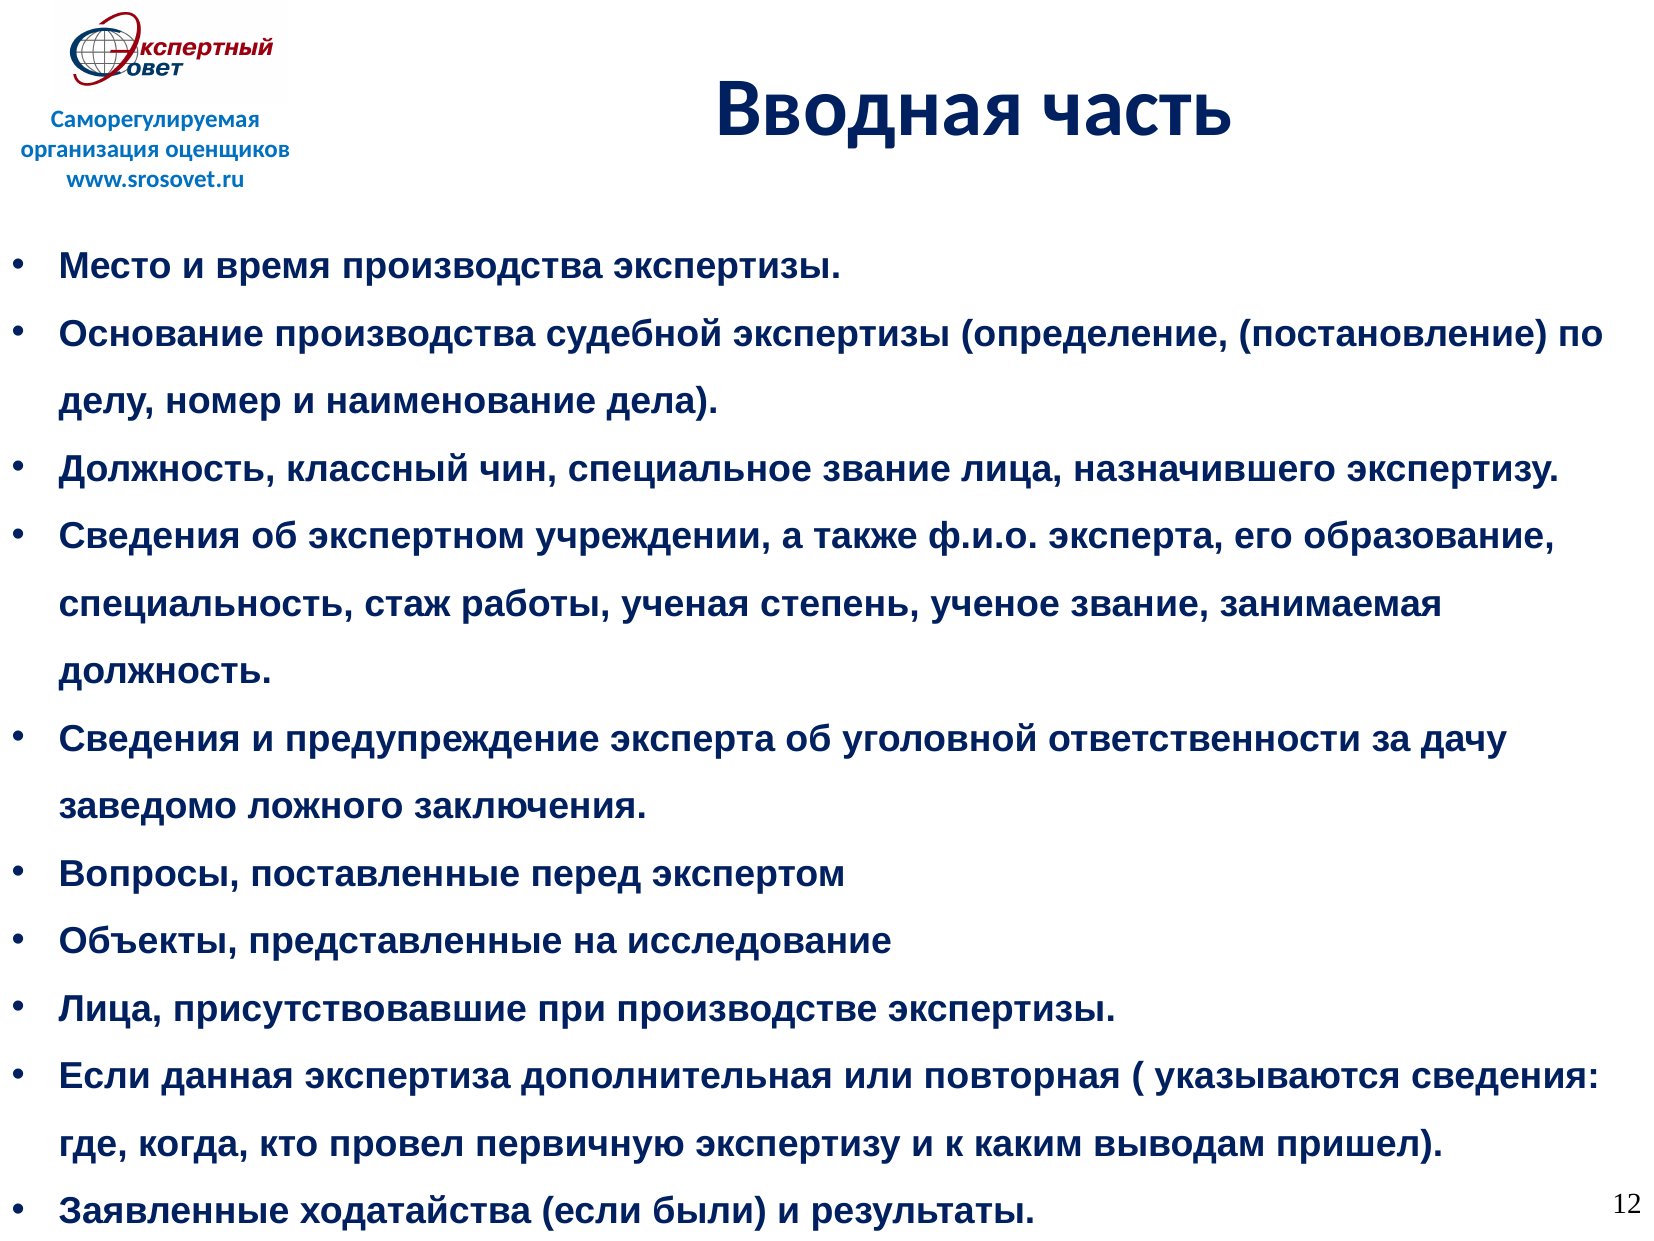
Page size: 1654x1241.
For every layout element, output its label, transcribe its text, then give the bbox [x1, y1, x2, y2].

slide_number 12 [1486, 1184, 1642, 1241]
text_box Вводная часть [295, 10, 1654, 195]
picture [53, 0, 290, 104]
list Место и время производства экспертизы. Основание производства судебной экспертизы (определение, (постановление) по делу, номер и наименование дела). Должность, классный чин, специальное звание лица, назначившего экспертизу. Сведения об экспертном учреждении, а также ф.и.о. эксперта, его образование, специальность, стаж работы, ученая степень, ученое звание, занимаемая должность. Сведения и предупреждение эксперта об уголовной ответственности за дачу заведомо ложного заключения. Вопросы, поставленные перед экспертом Объекты, представленные на исследование Лица, присутствовавшие при производстве экспертизы. Если данная экспертиза дополнительная или повторная ( указываются сведения: где, когда, кто провел первичную экспертизу и к каким выводам пришел). Заявленные ходатайства (если были) и результаты. [11, 218, 1654, 1109]
text_box Саморегулируемая организация оценщиков www.srosovet.ru [0, 87, 329, 209]
